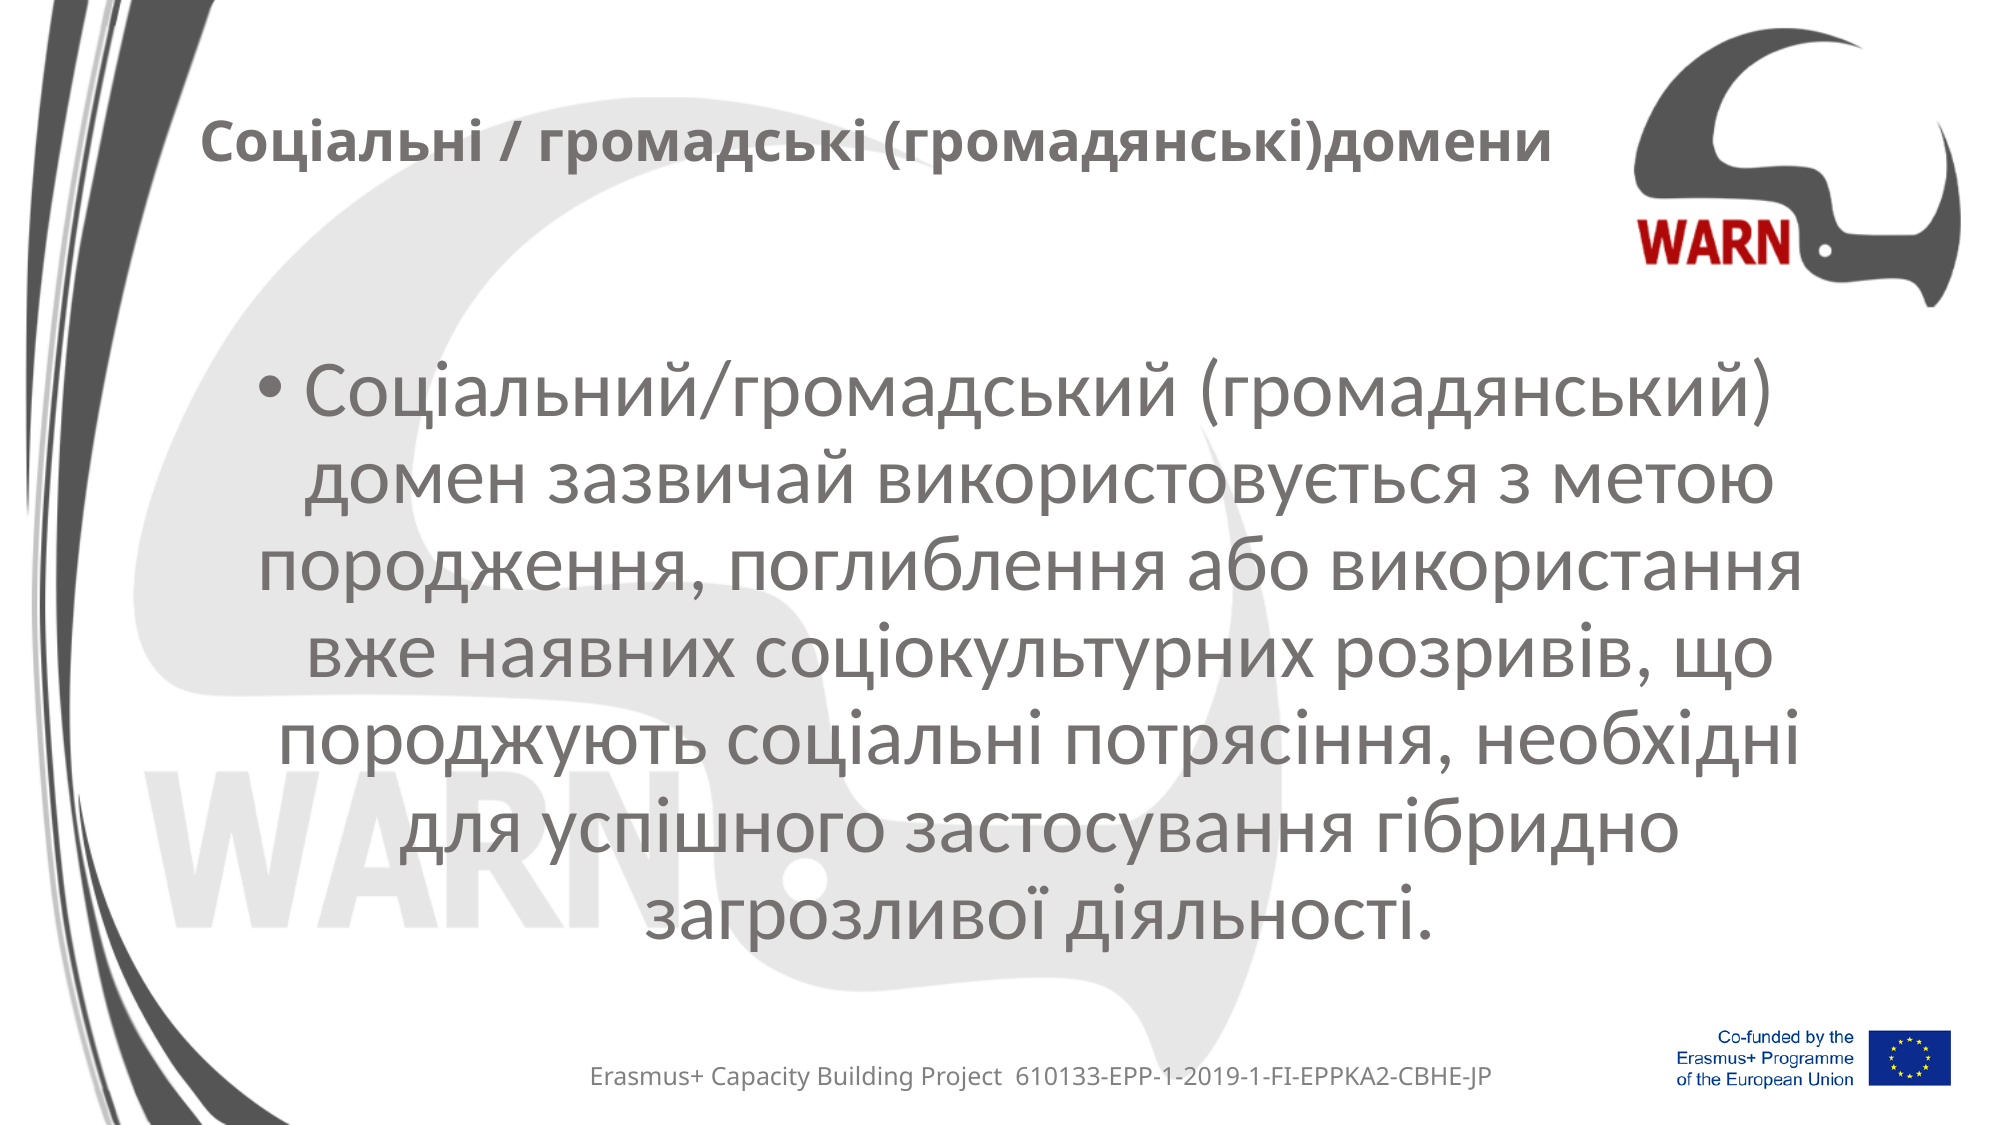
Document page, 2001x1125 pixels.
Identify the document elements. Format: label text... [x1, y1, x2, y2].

picture [0, 0, 2001, 1125]
list Соціальний/громадський (громадянський) домен зазвичай використовується з метою породження, поглиблення або використання вже наявних соціокультурних розривів, що породжують соціальні потрясіння, необхідні для успішного застосування гібридно загрозливої діяльності. [184, 339, 1863, 972]
title Соціальні / громадські (громадянські)домени [184, 76, 1600, 294]
